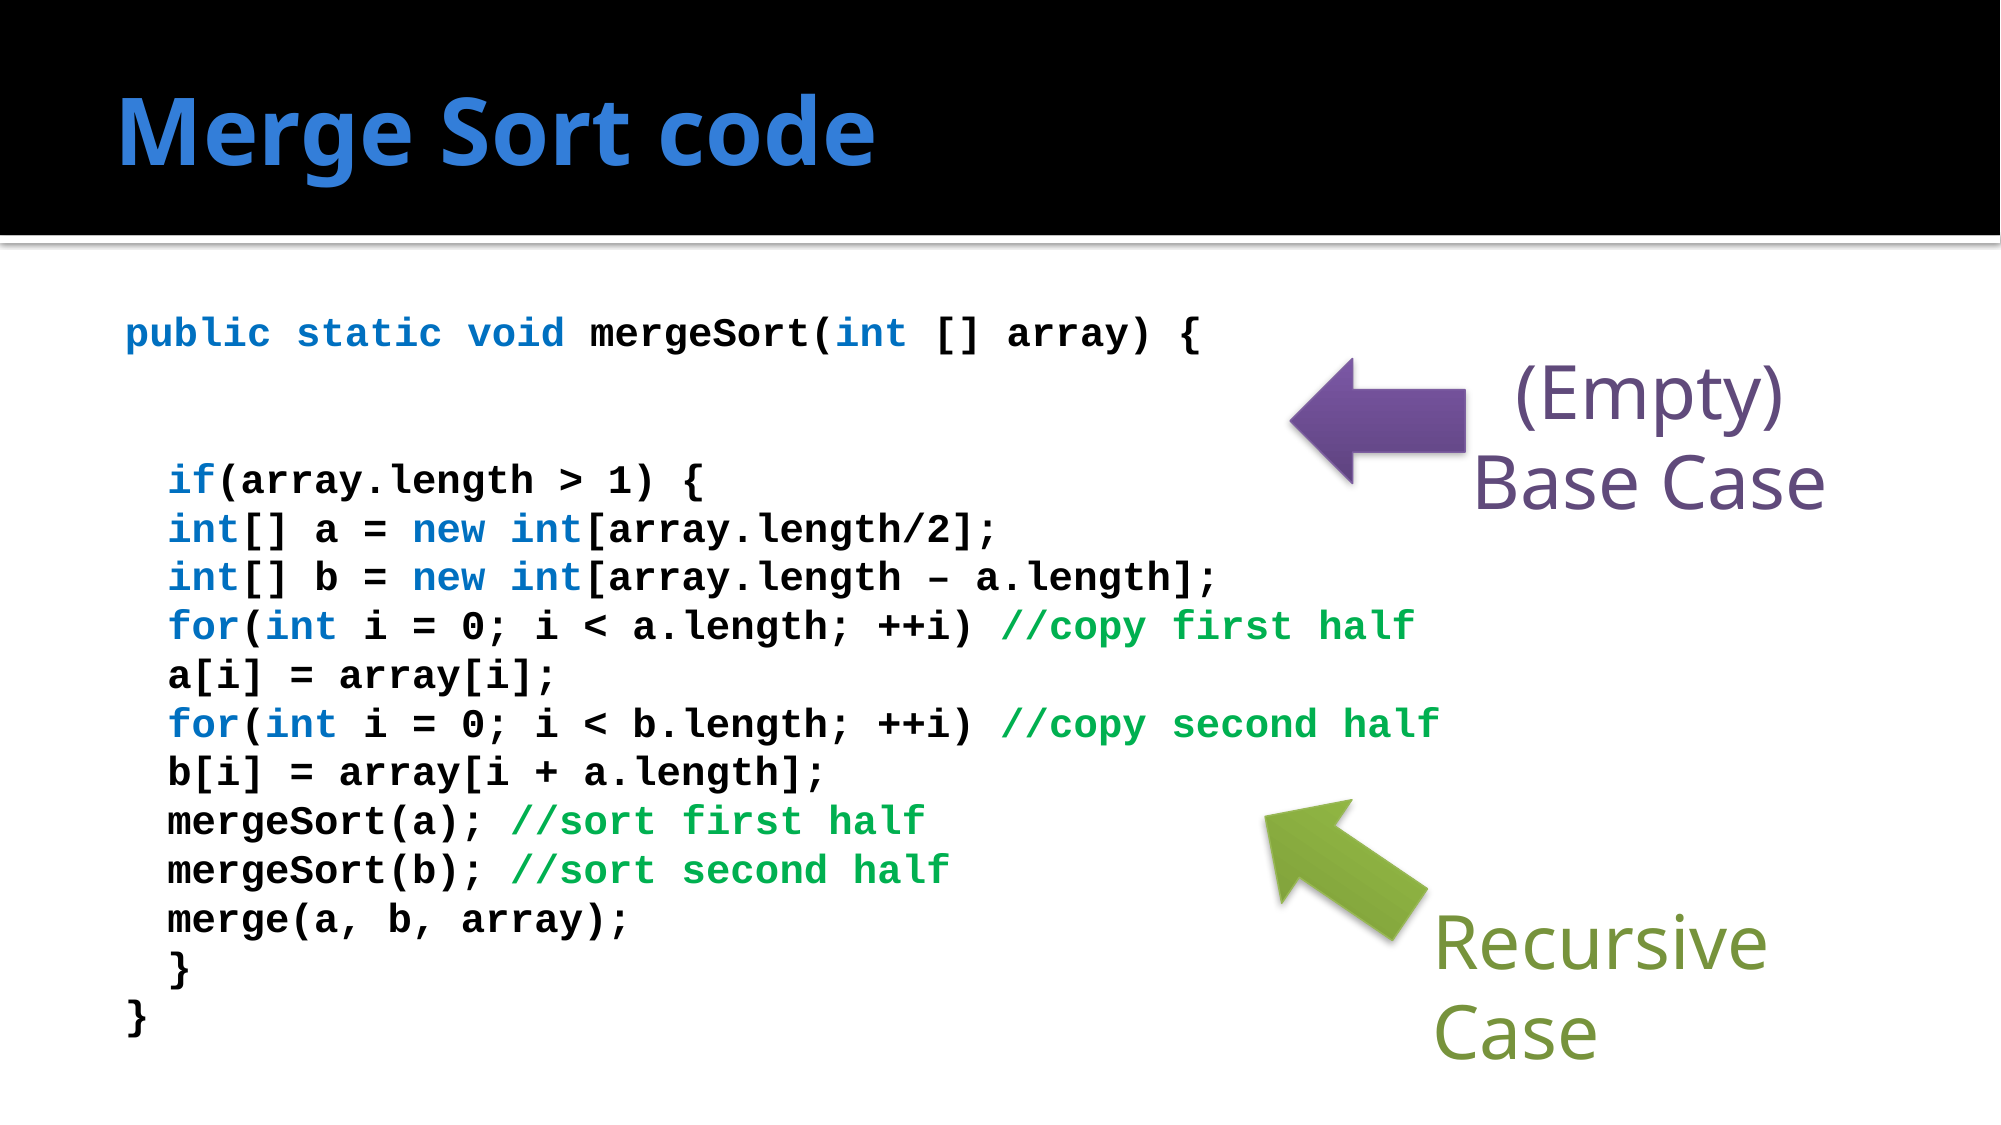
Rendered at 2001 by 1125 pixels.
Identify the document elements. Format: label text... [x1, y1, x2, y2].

list public static void mergeSort(int [] array) { if(array.length > 1) { int[] a = new int[array.length/2]; int[] b = new int[array.length – a.length]; for(int i = 0; i < a.length; ++i) //copy first half a[i] = array[i]; for(int i = 0; i < b.length; ++i) //copy second half b[i] = array[i + a.length]; mergeSort(a); //sort first half mergeSort(b); //sort second half merge(a, b, array); } } [99, 291, 1900, 1050]
title Merge Sort code [99, 25, 1900, 231]
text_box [1289, 337, 1863, 535]
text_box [1249, 802, 1968, 1085]
